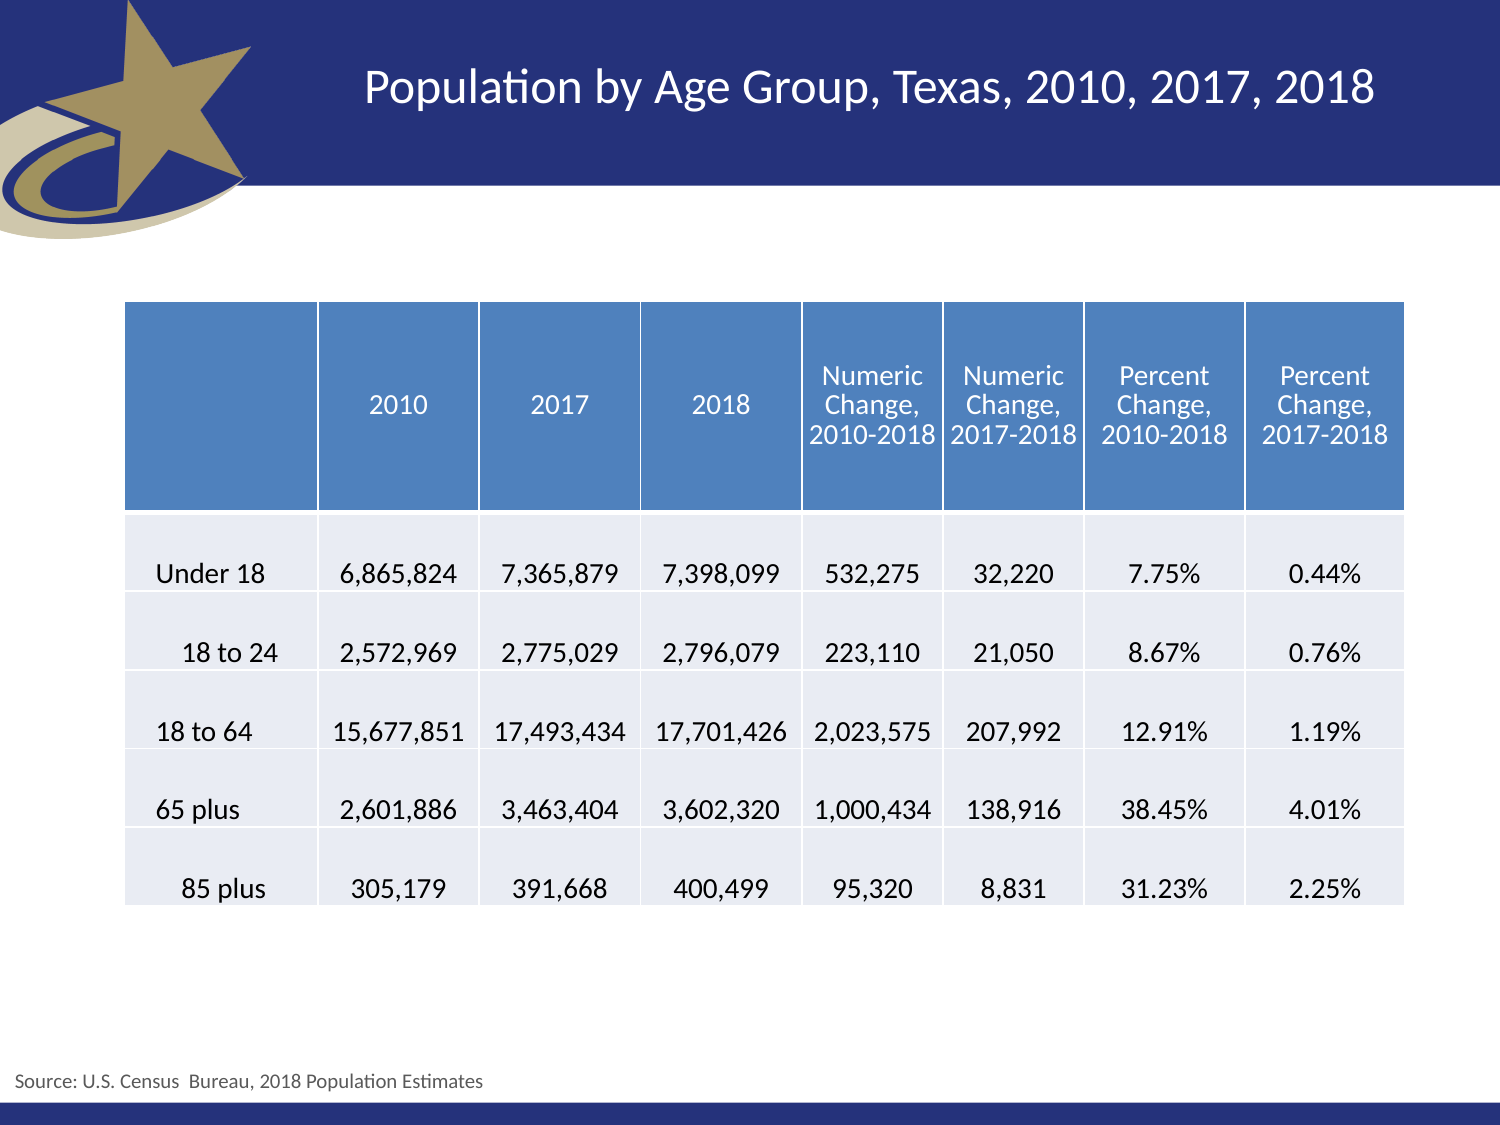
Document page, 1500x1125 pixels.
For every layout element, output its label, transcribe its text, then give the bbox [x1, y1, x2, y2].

table_header Numeric Change, 2017-2018 [944, 302, 1083, 510]
table_cell 12.91% [1085, 671, 1244, 748]
table_cell 2,796,079 [641, 592, 801, 669]
table_cell 7,398,099 [641, 515, 801, 590]
table_cell 4.01% [1246, 749, 1404, 826]
table_header 2010 [319, 302, 478, 510]
table_cell 8.67% [1085, 592, 1244, 669]
table_cell 3,463,404 [480, 749, 640, 826]
table_cell 65 plus [125, 749, 317, 826]
table_header 2017 [480, 302, 640, 510]
picture [0, 0, 251, 239]
table_cell 2,023,575 [803, 671, 942, 748]
table_cell 138,916 [944, 749, 1083, 826]
table_cell 85 plus [125, 828, 317, 905]
table_cell 8,831 [944, 828, 1083, 905]
table_cell Under 18 [125, 515, 317, 590]
table_cell 2,572,969 [319, 592, 478, 669]
table_header 2018 [641, 302, 801, 510]
table_cell 0.76% [1246, 592, 1404, 669]
table_cell 18 to 24 [125, 592, 317, 669]
table_cell 6,865,824 [319, 515, 478, 590]
table_cell 532,275 [803, 515, 942, 590]
table_cell 207,992 [944, 671, 1083, 748]
table_cell 1.19% [1246, 671, 1404, 748]
table_header Percent Change, 2017-2018 [1246, 302, 1404, 510]
text_box Source: U.S. Census Bureau, 2018 Population Estimates [0, 1058, 750, 1101]
table_cell 3,602,320 [641, 749, 801, 826]
table_cell 2,601,886 [319, 749, 478, 826]
table_cell 400,499 [641, 828, 801, 905]
table_cell 38.45% [1085, 749, 1244, 826]
table_header Percent Change, 2010-2018 [1085, 302, 1244, 510]
table_header Numeric Change, 2010-2018 [803, 302, 942, 510]
table_cell 223,110 [803, 592, 942, 669]
table_cell 32,220 [944, 515, 1083, 590]
table_cell 2.25% [1246, 828, 1404, 905]
table_cell 18 to 64 [125, 671, 317, 748]
table_cell 31.23% [1085, 828, 1244, 905]
table_cell 7.75% [1085, 515, 1244, 590]
table_cell 2,775,029 [480, 592, 640, 669]
title Population by Age Group, Texas, 2010, 2017, 2018 [255, 15, 1485, 165]
table_header [125, 302, 317, 510]
table_cell 15,677,851 [319, 671, 478, 748]
table_cell 391,668 [480, 828, 640, 905]
table_cell 305,179 [319, 828, 478, 905]
table_cell 0.44% [1246, 515, 1404, 590]
table_cell 17,701,426 [641, 671, 801, 748]
table_cell 1,000,434 [803, 749, 942, 826]
table_cell 95,320 [803, 828, 942, 905]
table_cell 7,365,879 [480, 515, 640, 590]
table_cell 17,493,434 [480, 671, 640, 748]
table_cell 21,050 [944, 592, 1083, 669]
